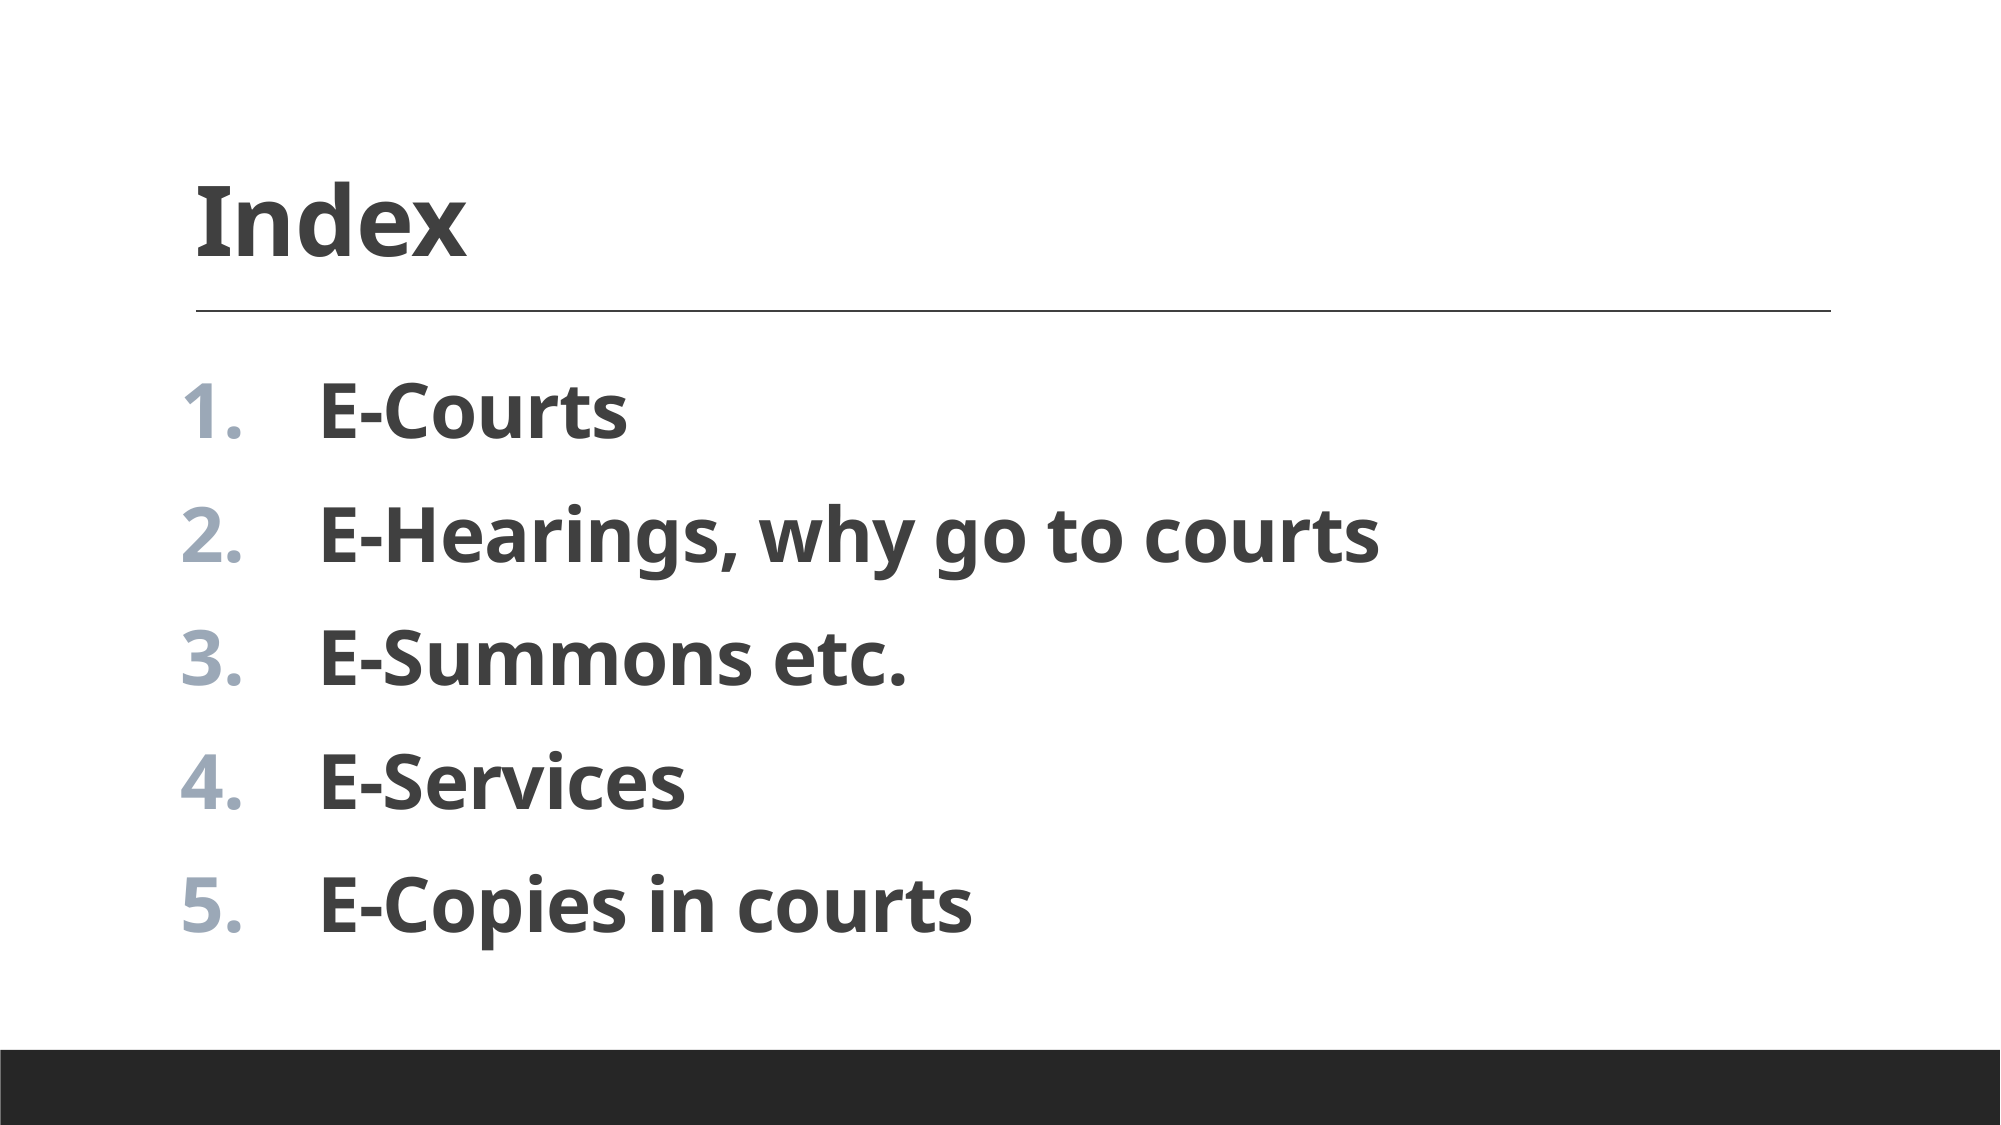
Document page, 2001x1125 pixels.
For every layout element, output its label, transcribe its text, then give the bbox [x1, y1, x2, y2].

list E-Courts E-Hearings, why go to courts E-Summons etc. E-Services E-Copies in courts [180, 345, 1830, 963]
title Index [180, 47, 1830, 285]
